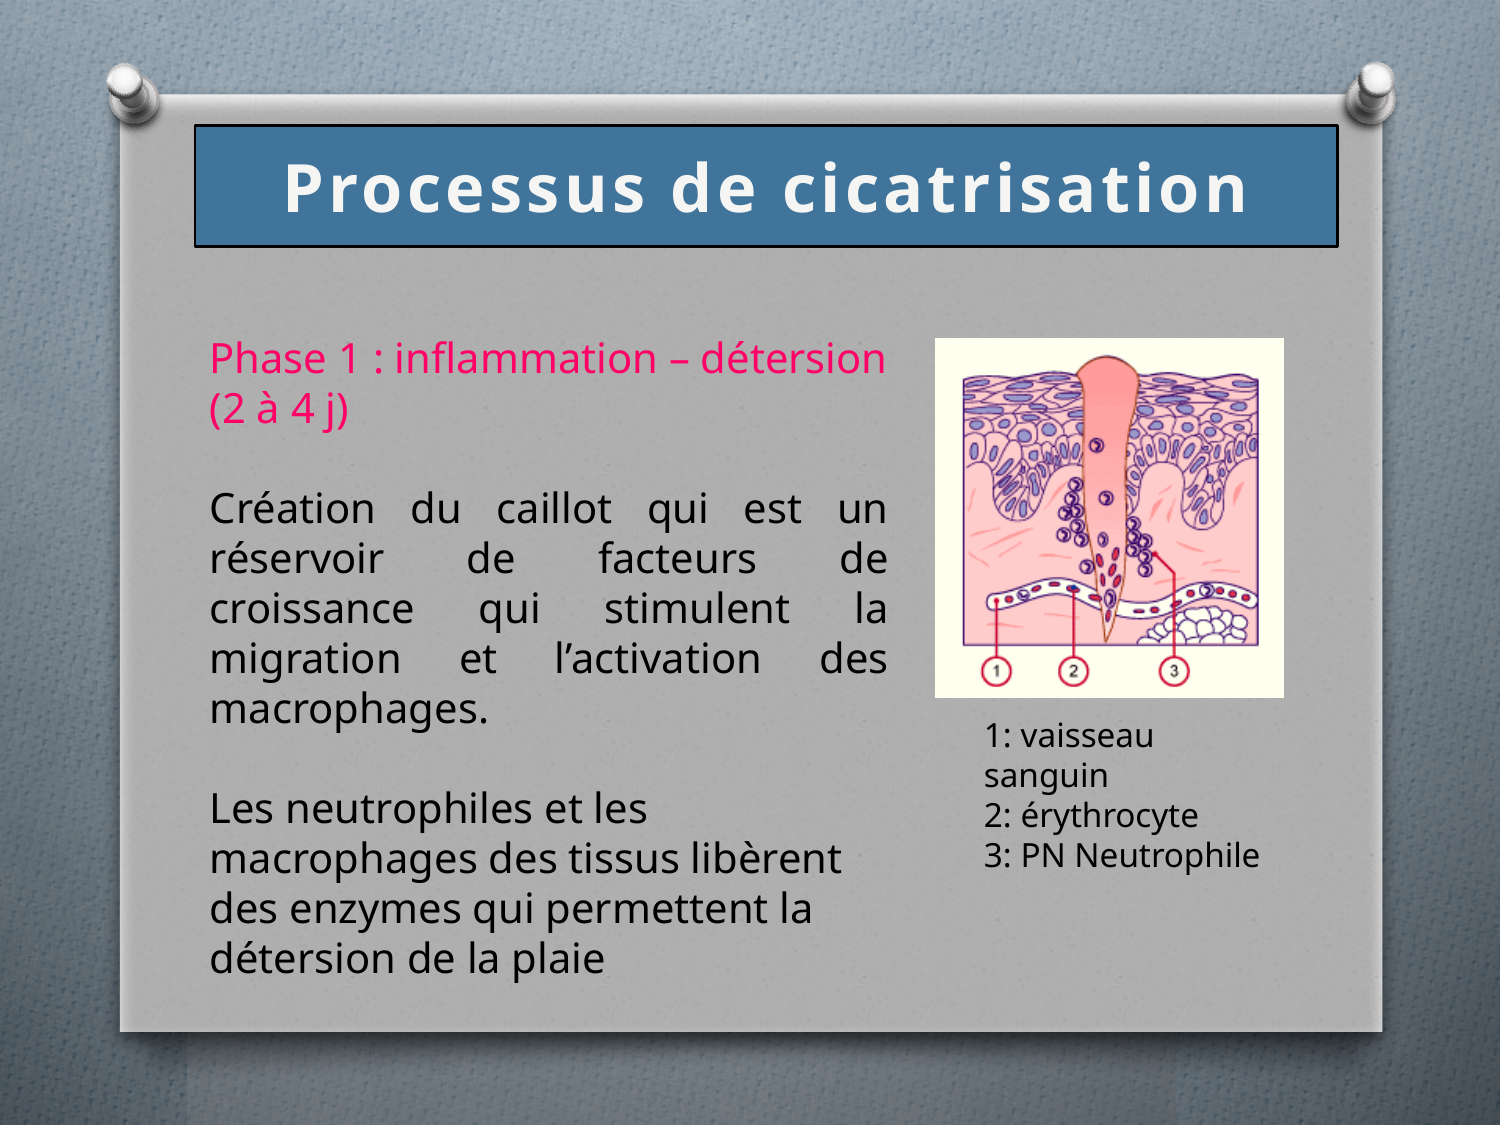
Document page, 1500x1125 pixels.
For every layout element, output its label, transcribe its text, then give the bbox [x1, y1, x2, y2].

picture [75, 29, 198, 153]
picture [1317, 35, 1439, 156]
picture [934, 337, 1284, 698]
title Processus de cicatrisation [194, 124, 1339, 248]
text_box Phase 1 : inflammation – détersion (2 à 4 j) Création du caillot qui est un réservoir de facteurs de croissance qui stimulent la migration et l’activation des macrophages. Les neutrophiles et les macrophages des tissus libèrent des enzymes qui permettent la détersion de la plaie [194, 278, 904, 1034]
text_box 1: vaisseau sanguin 2: érythrocyte 3: PN Neutrophile [969, 706, 1284, 882]
